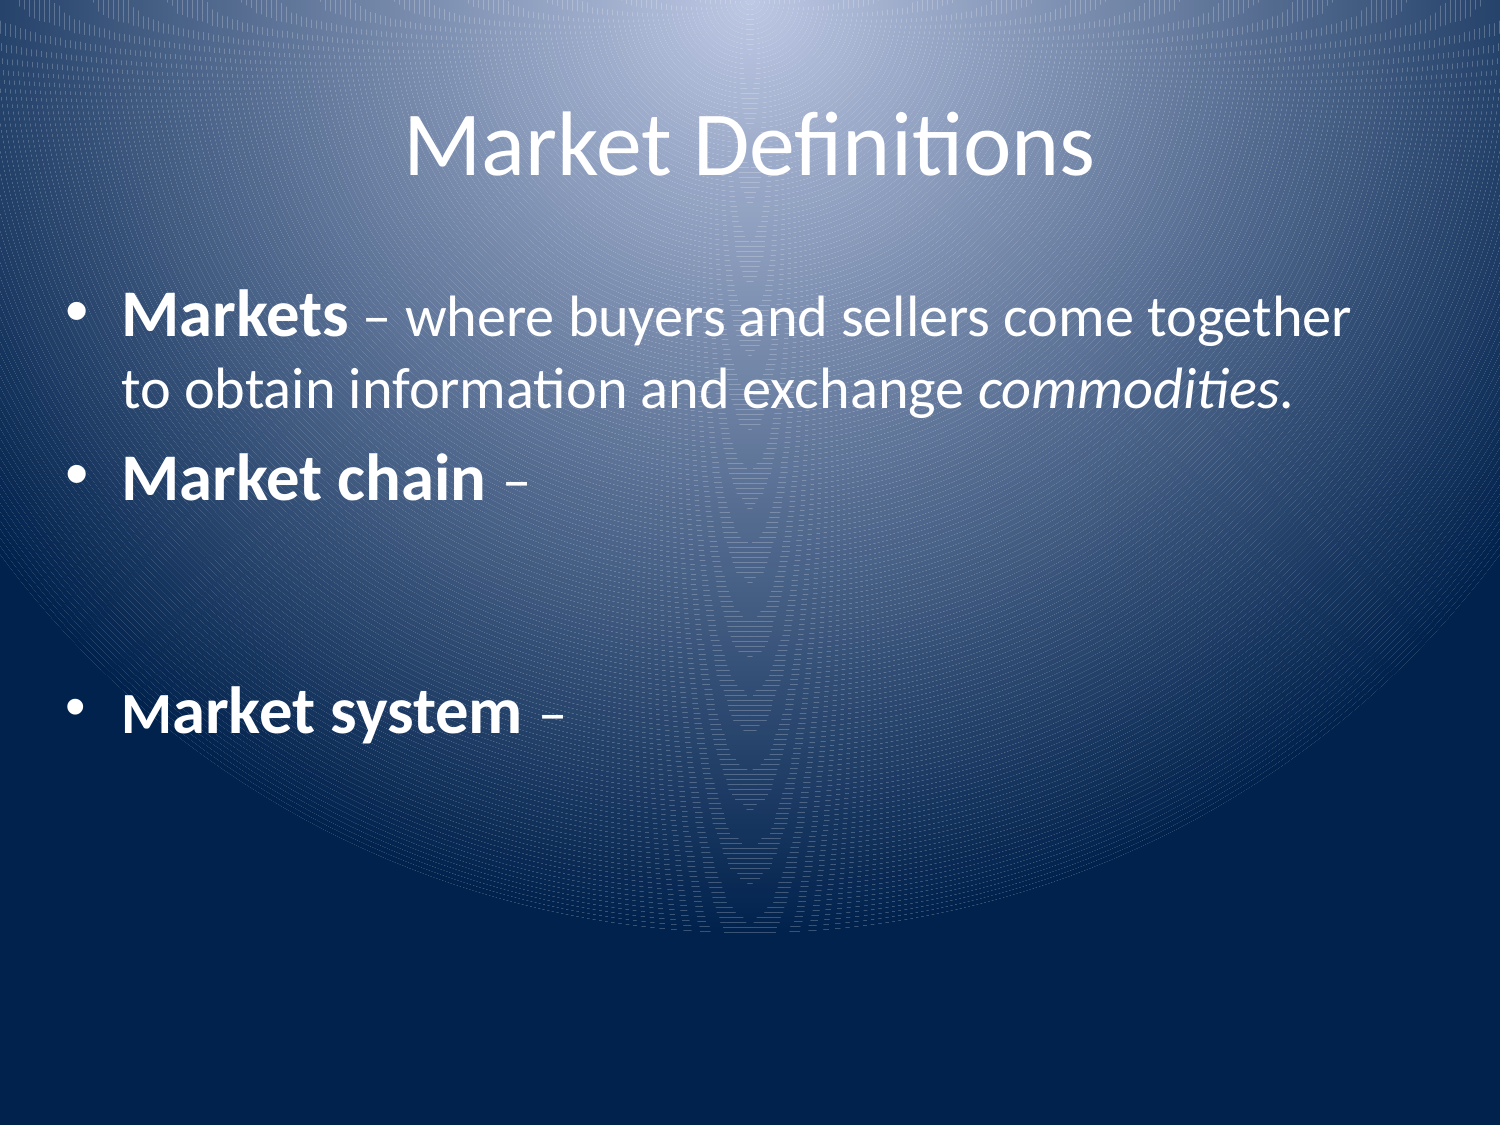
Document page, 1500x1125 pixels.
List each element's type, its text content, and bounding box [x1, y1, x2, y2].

title Market Definitions [75, 45, 1425, 233]
list Markets – where buyers and sellers come together to obtain information and exchange commodities. Market chain – Market system – [50, 262, 1425, 1125]
